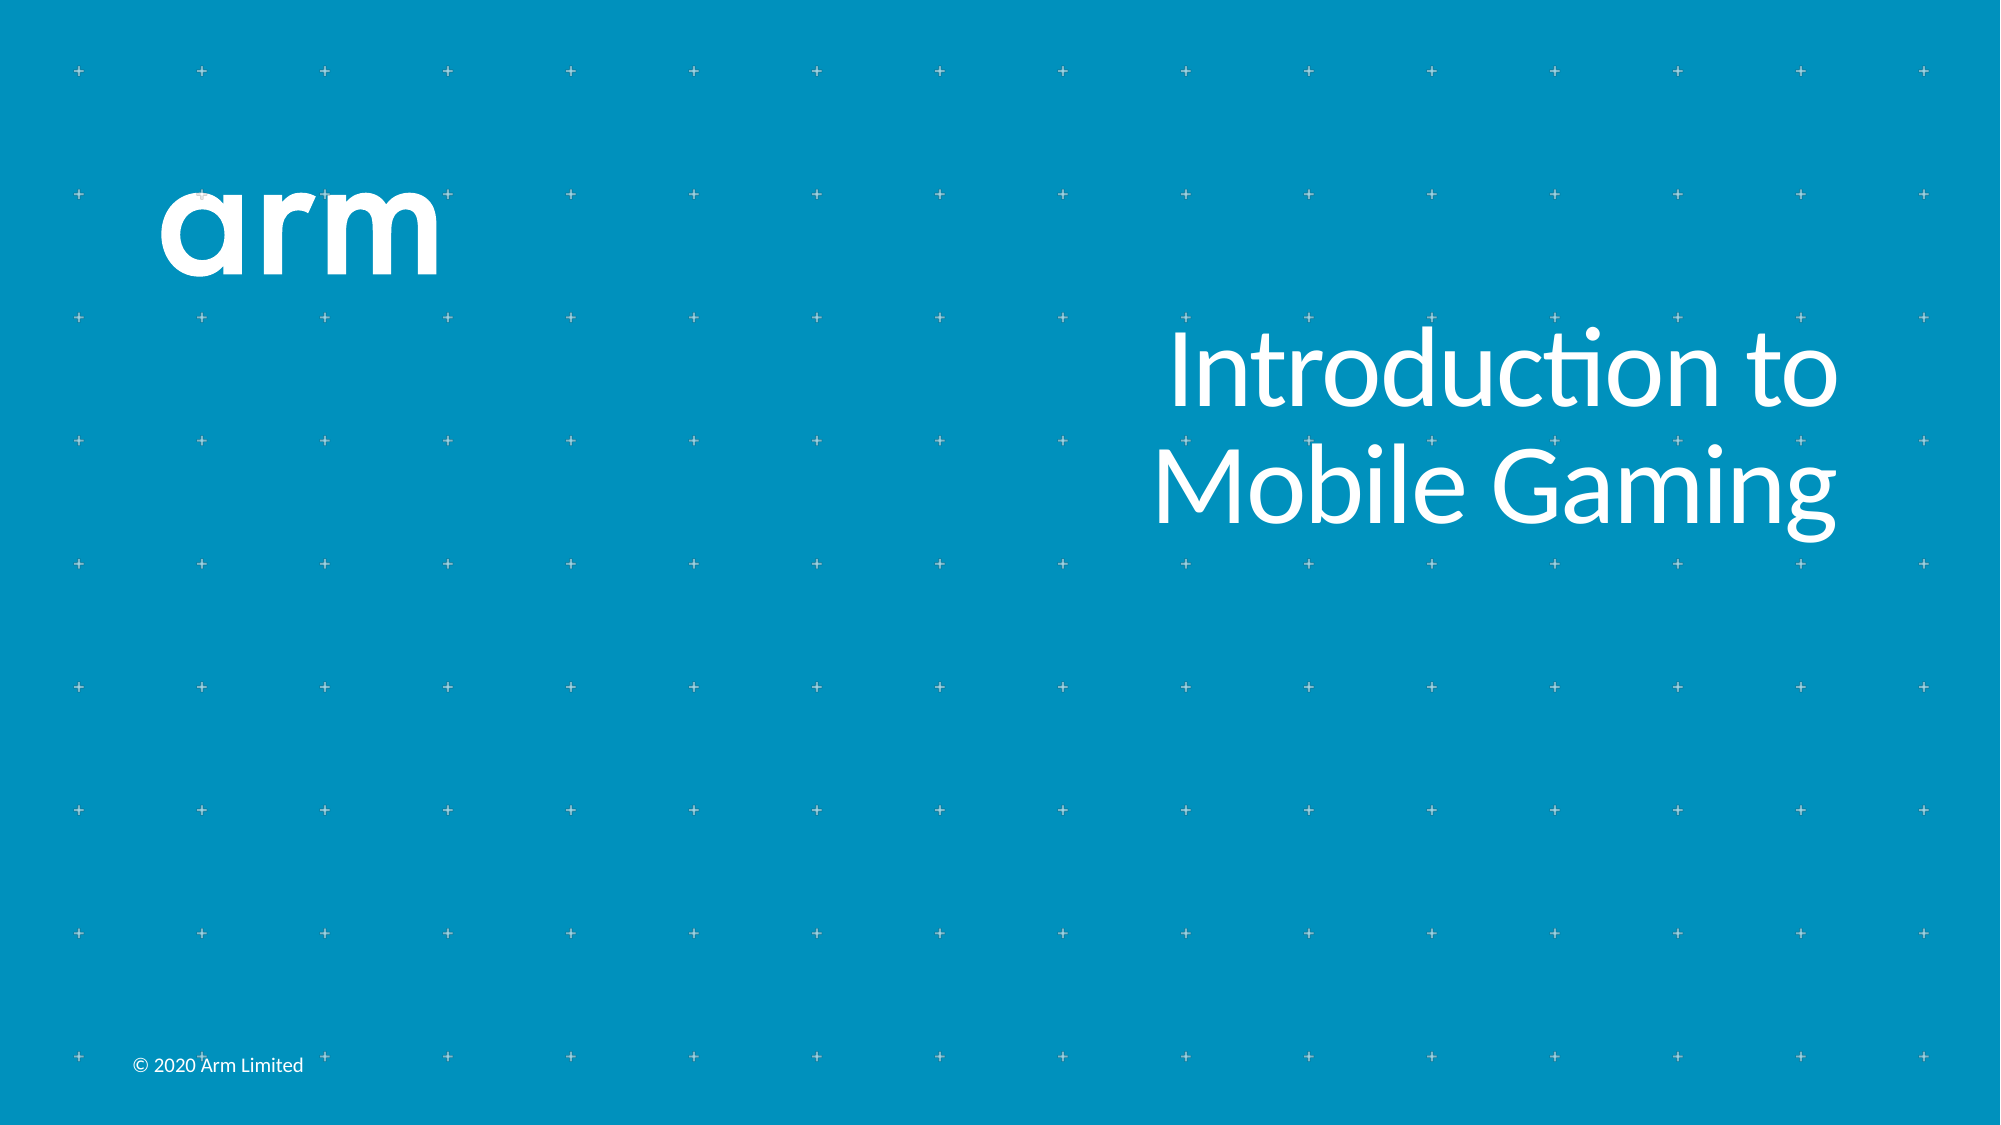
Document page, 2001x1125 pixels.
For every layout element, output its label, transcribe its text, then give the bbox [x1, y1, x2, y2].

title Introduction to Mobile Gaming [999, 313, 1839, 563]
